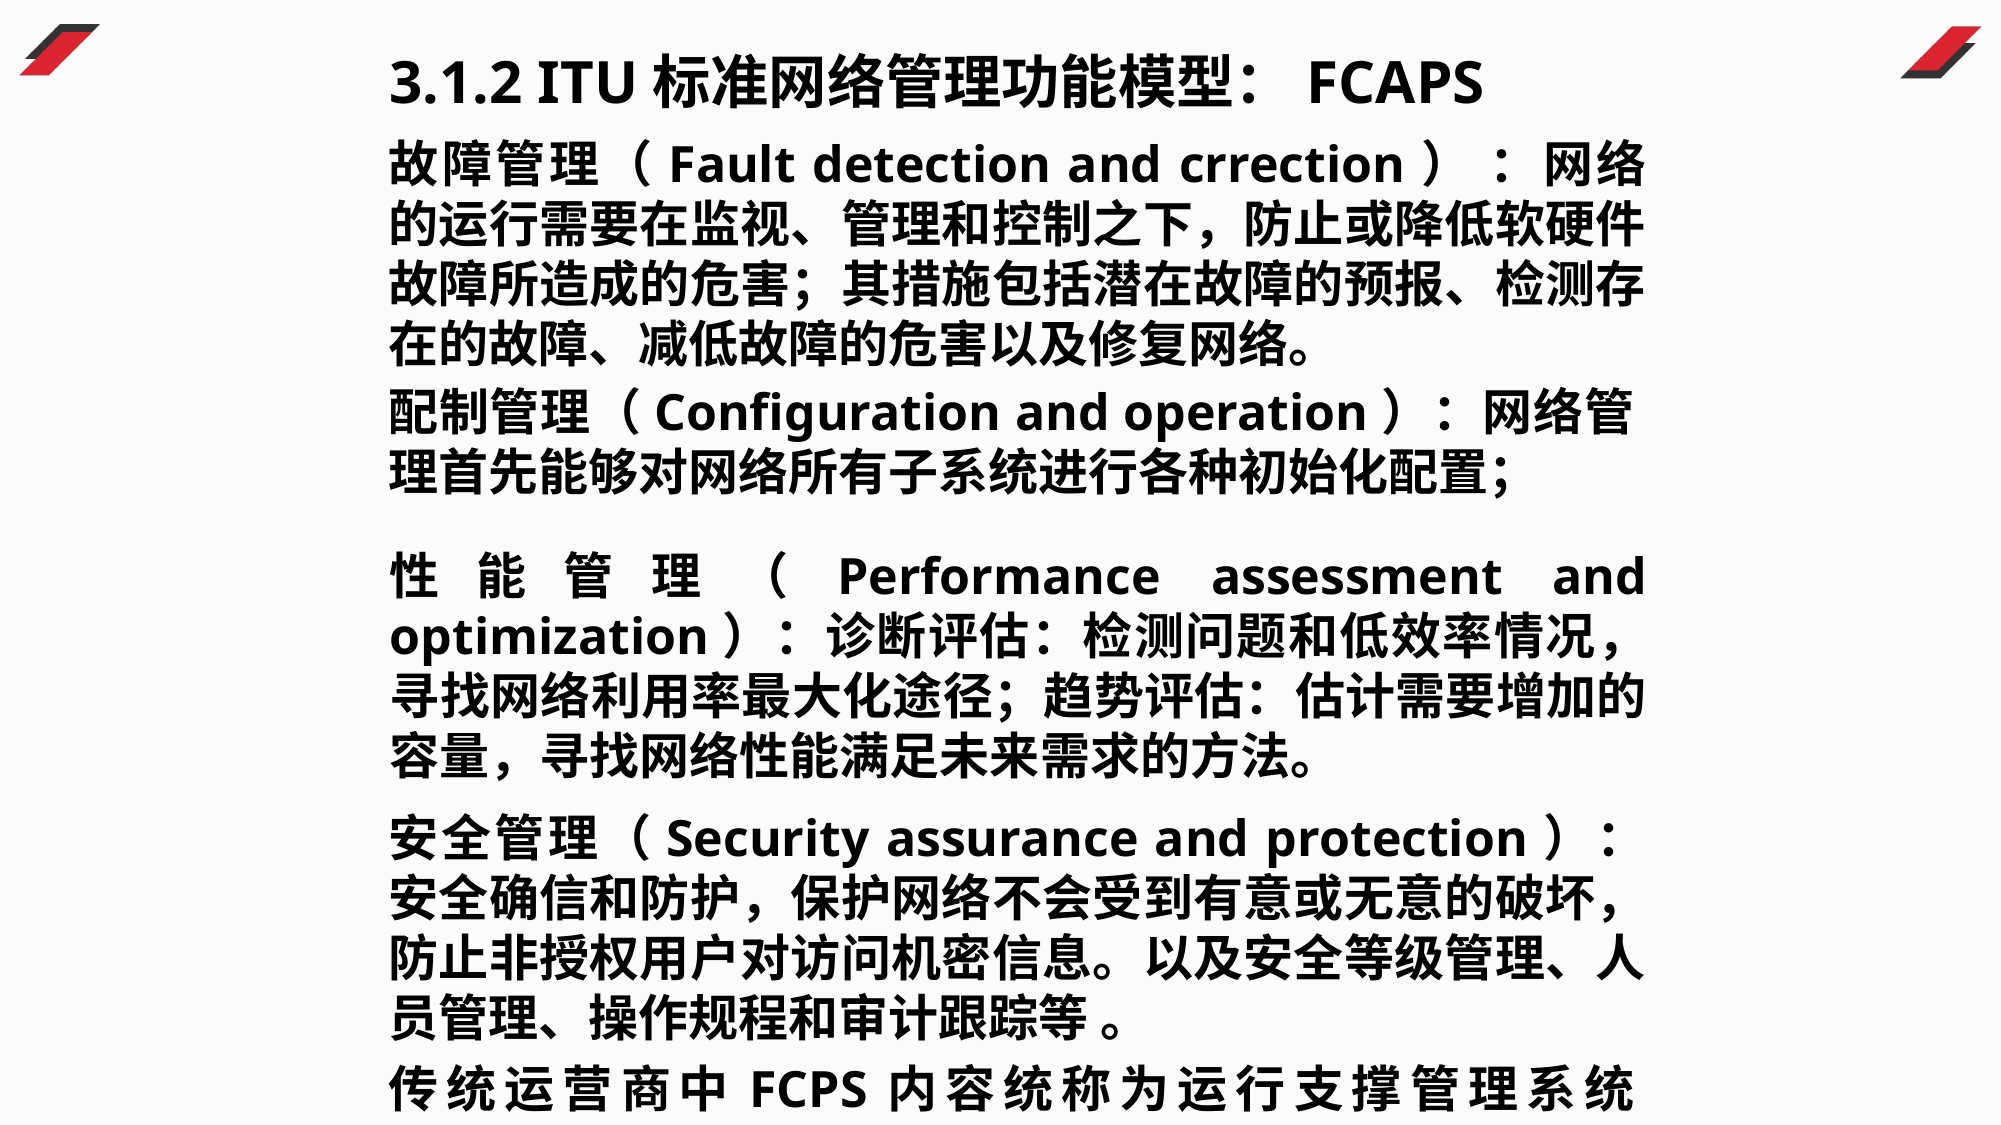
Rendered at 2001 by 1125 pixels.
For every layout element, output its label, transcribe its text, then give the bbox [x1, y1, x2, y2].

picture [0, 0, 119, 101]
text_box 安全管理（Security assurance and protection）：安全确信和防护，保护网络不会受到有意或无意的破坏，防止非授权用户对访问机密信息。以及安全等级管理、人员管理、操作规程和审计跟踪等 。 [373, 798, 1662, 1049]
picture [1881, 0, 2000, 101]
text_box 传统运营商中FCPS内容统称为运行支撑管理系统OSS。 [373, 1049, 1662, 1125]
text_box 3.1.2 ITU标准网络管理功能模型：FCAPS [374, 37, 1615, 123]
text_box 配制管理（Configuration and operation）：网络管理首先能够对网络所有子系统进行各种初始化配置； [373, 381, 1649, 509]
text_box 故障管理（Fault detection and crrection） ：网络的运行需要在监视、管理和控制之下，防止或降低软硬件故障所造成的危害；其措施包括潜在故障的预报、检测存在的故障、减低故障的危害以及修复网络。 [373, 125, 1662, 381]
text_box 性能管理（Performance assessment and optimization）：诊断评估：检测问题和低效率情况，寻找网络利用率最大化途径；趋势评估：估计需要增加的容量，寻找网络性能满足未来需求的方法。 [374, 537, 1663, 793]
